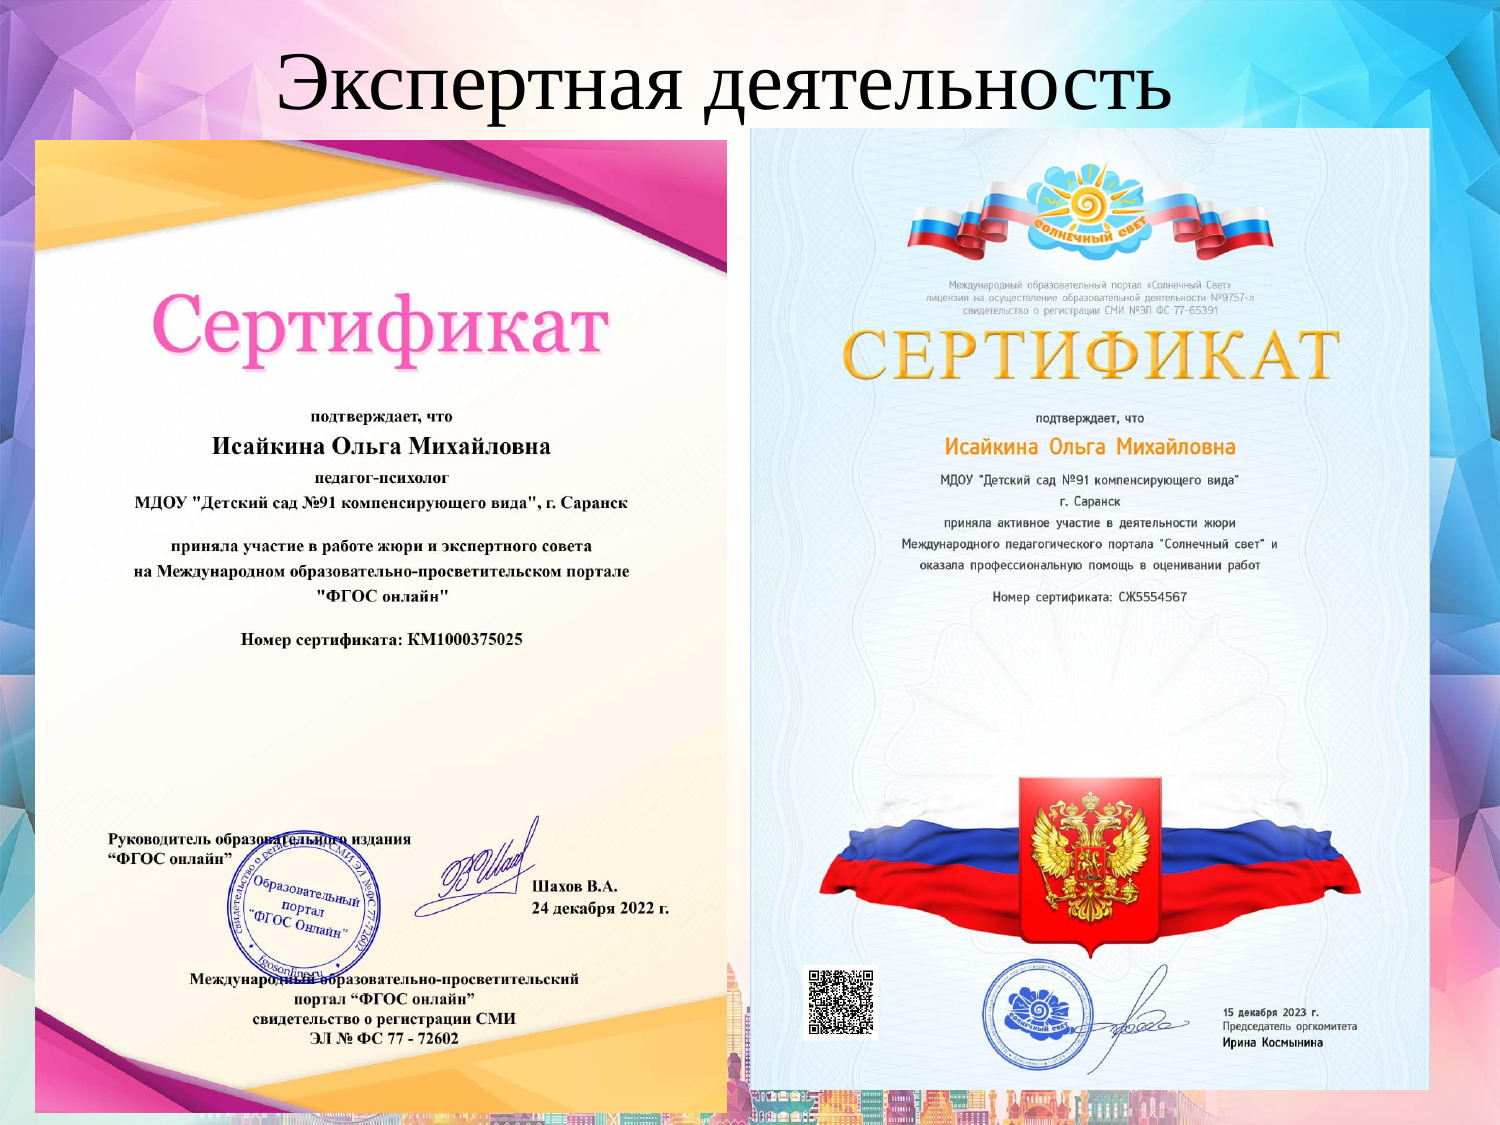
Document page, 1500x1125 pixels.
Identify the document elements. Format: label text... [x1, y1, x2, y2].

picture [0, 0, 1500, 1125]
title Экспертная деятельность [46, 0, 1383, 153]
